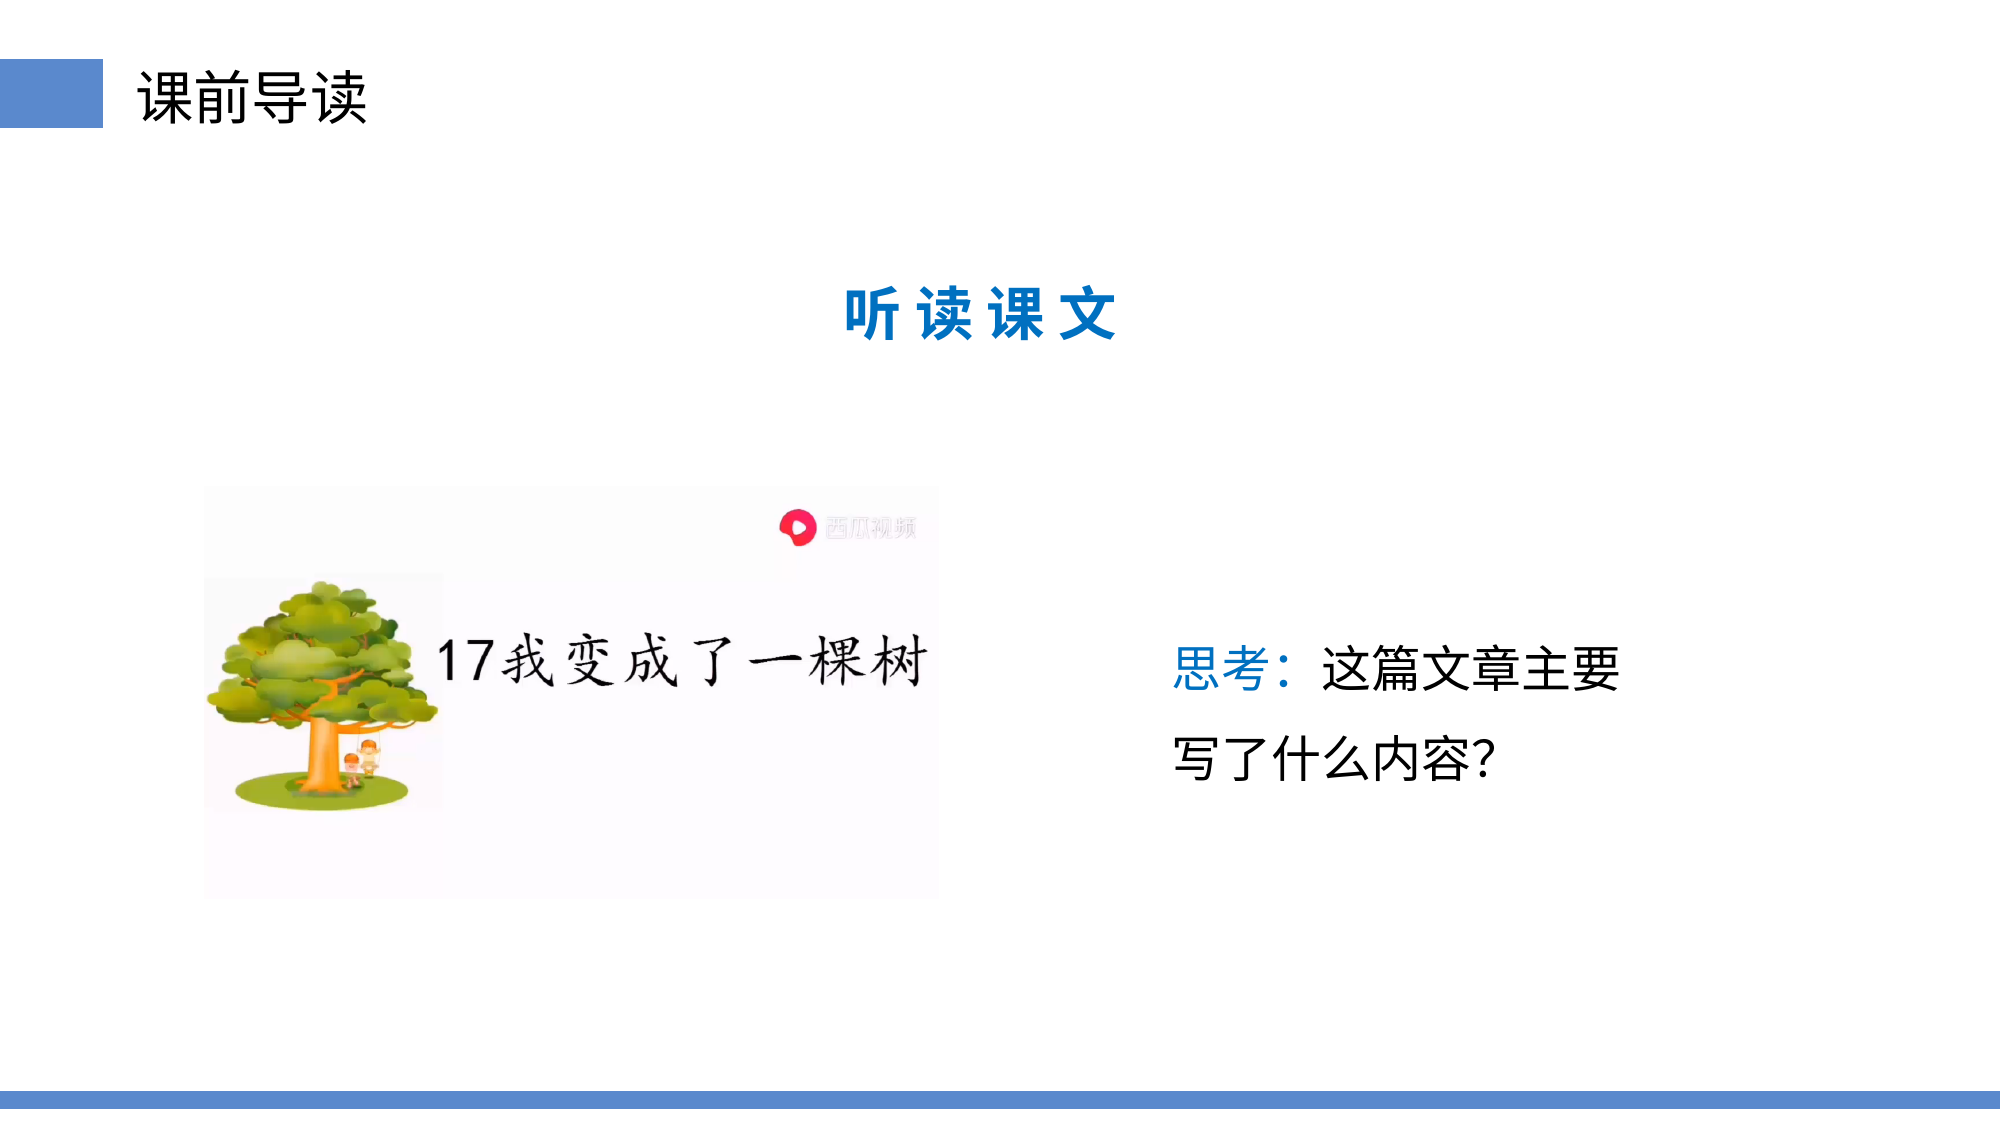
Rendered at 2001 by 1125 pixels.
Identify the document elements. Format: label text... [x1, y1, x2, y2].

text_box 听 读 课 文 [829, 269, 1132, 355]
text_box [203, 486, 940, 900]
text_box 课前导读 [120, 53, 491, 139]
text_box 思考：这篇文章主要写了什么内容？ [1156, 599, 1683, 795]
